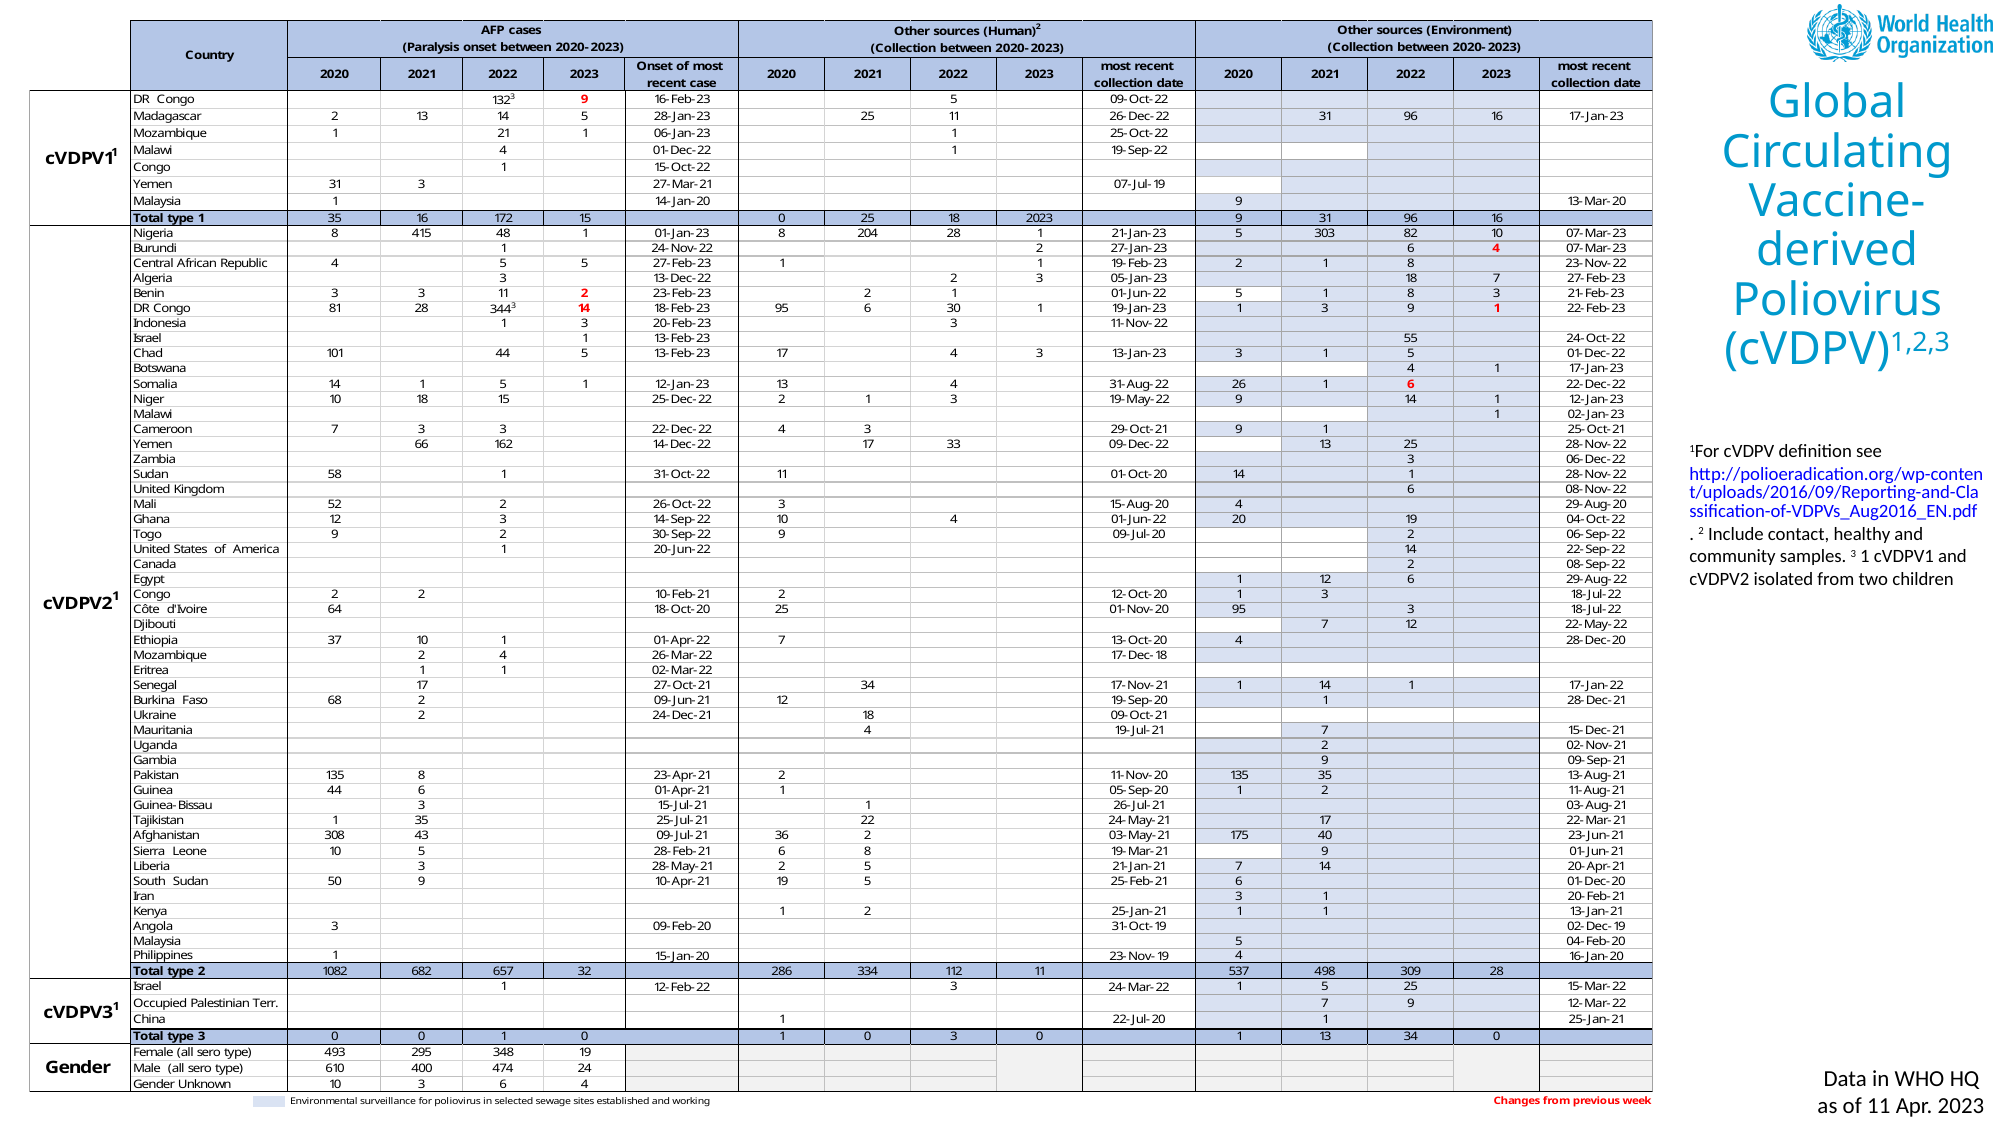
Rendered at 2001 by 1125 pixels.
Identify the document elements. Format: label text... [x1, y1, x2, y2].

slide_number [1732, 1058, 2000, 1124]
text_box Global Circulating Vaccine-derived Poliovirus (cVDPV)1,2,3 [1674, 93, 2000, 360]
picture [29, 20, 1654, 1111]
picture [1807, 4, 1993, 62]
text_box 1For cVDPV definition see http://polioeradication.org/wp-content/uploads/2016/09/Reporting-and-Classification-of-VDPVs_Aug2016_EN.pdf. 2 Include contact, healthy and community samples. 3 1 cVDPV1 and cVDPV2 isolated from two children [1674, 431, 2000, 582]
picture [1807, 40, 1833, 62]
